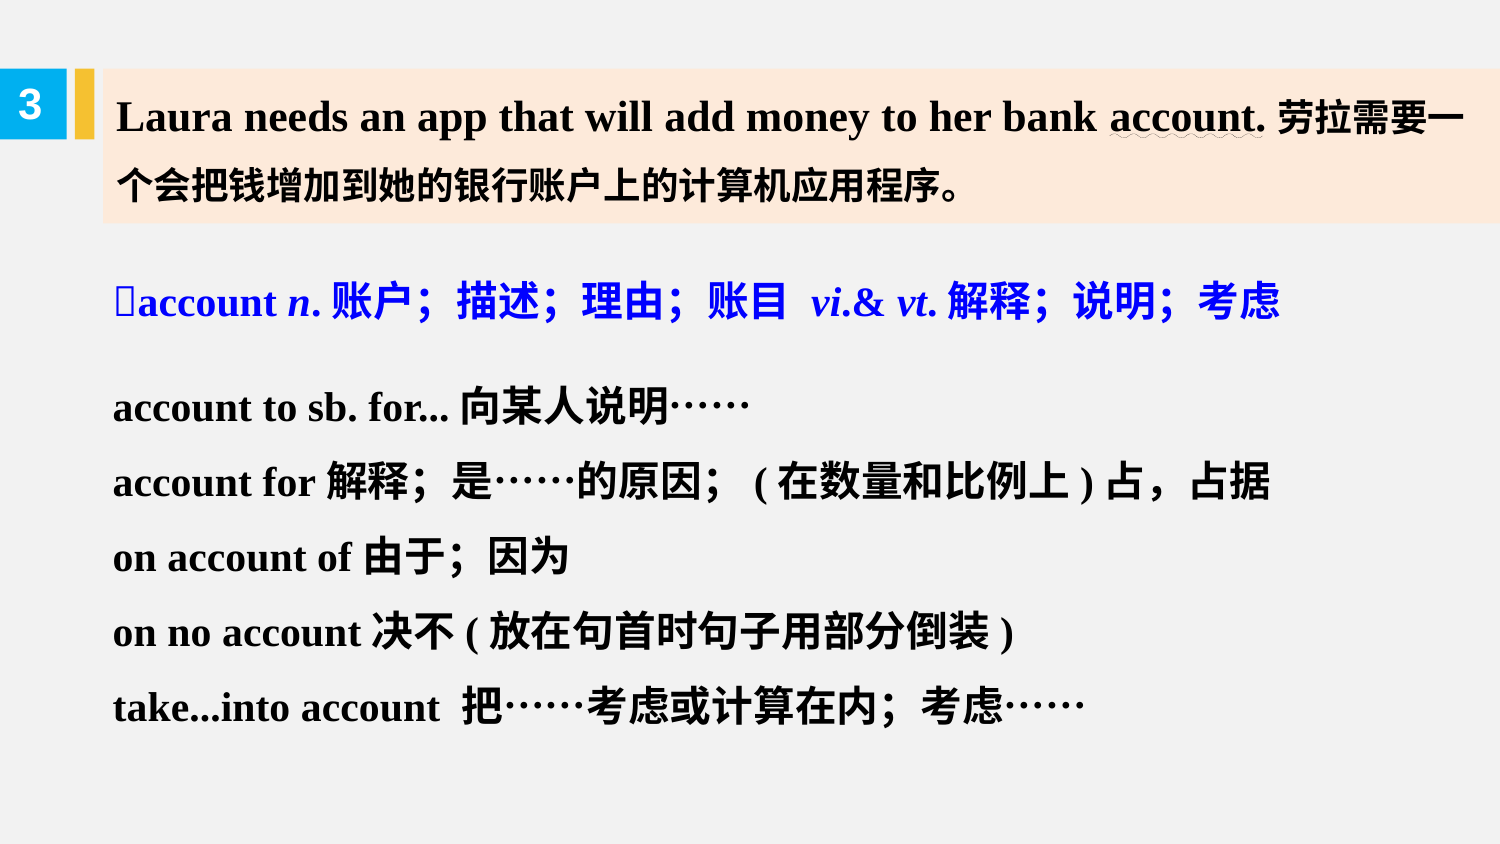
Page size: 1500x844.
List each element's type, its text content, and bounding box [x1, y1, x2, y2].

text_box 3 [6, 70, 73, 134]
text_box [101, 66, 1500, 226]
text_box account n.账户；描述；理由；账目 vi.& vt.解释；说明；考虑 [101, 244, 1457, 331]
text_box Laura needs an app that will add money to her bank account.劳拉需要一个会把钱增加到她的银行账户上的计算机应用程序。 [104, 55, 1477, 213]
text_box account to sb. for...向某人说明…… account for解释；是……的原因；(在数量和比例上)占，占据 on account of由于；因为 on no account决不(放在句首时句子用部分倒装) take...into account 把……考虑或计算在内；考虑…… [101, 348, 1457, 736]
text_box [0, 67, 69, 142]
text_box [73, 67, 96, 142]
